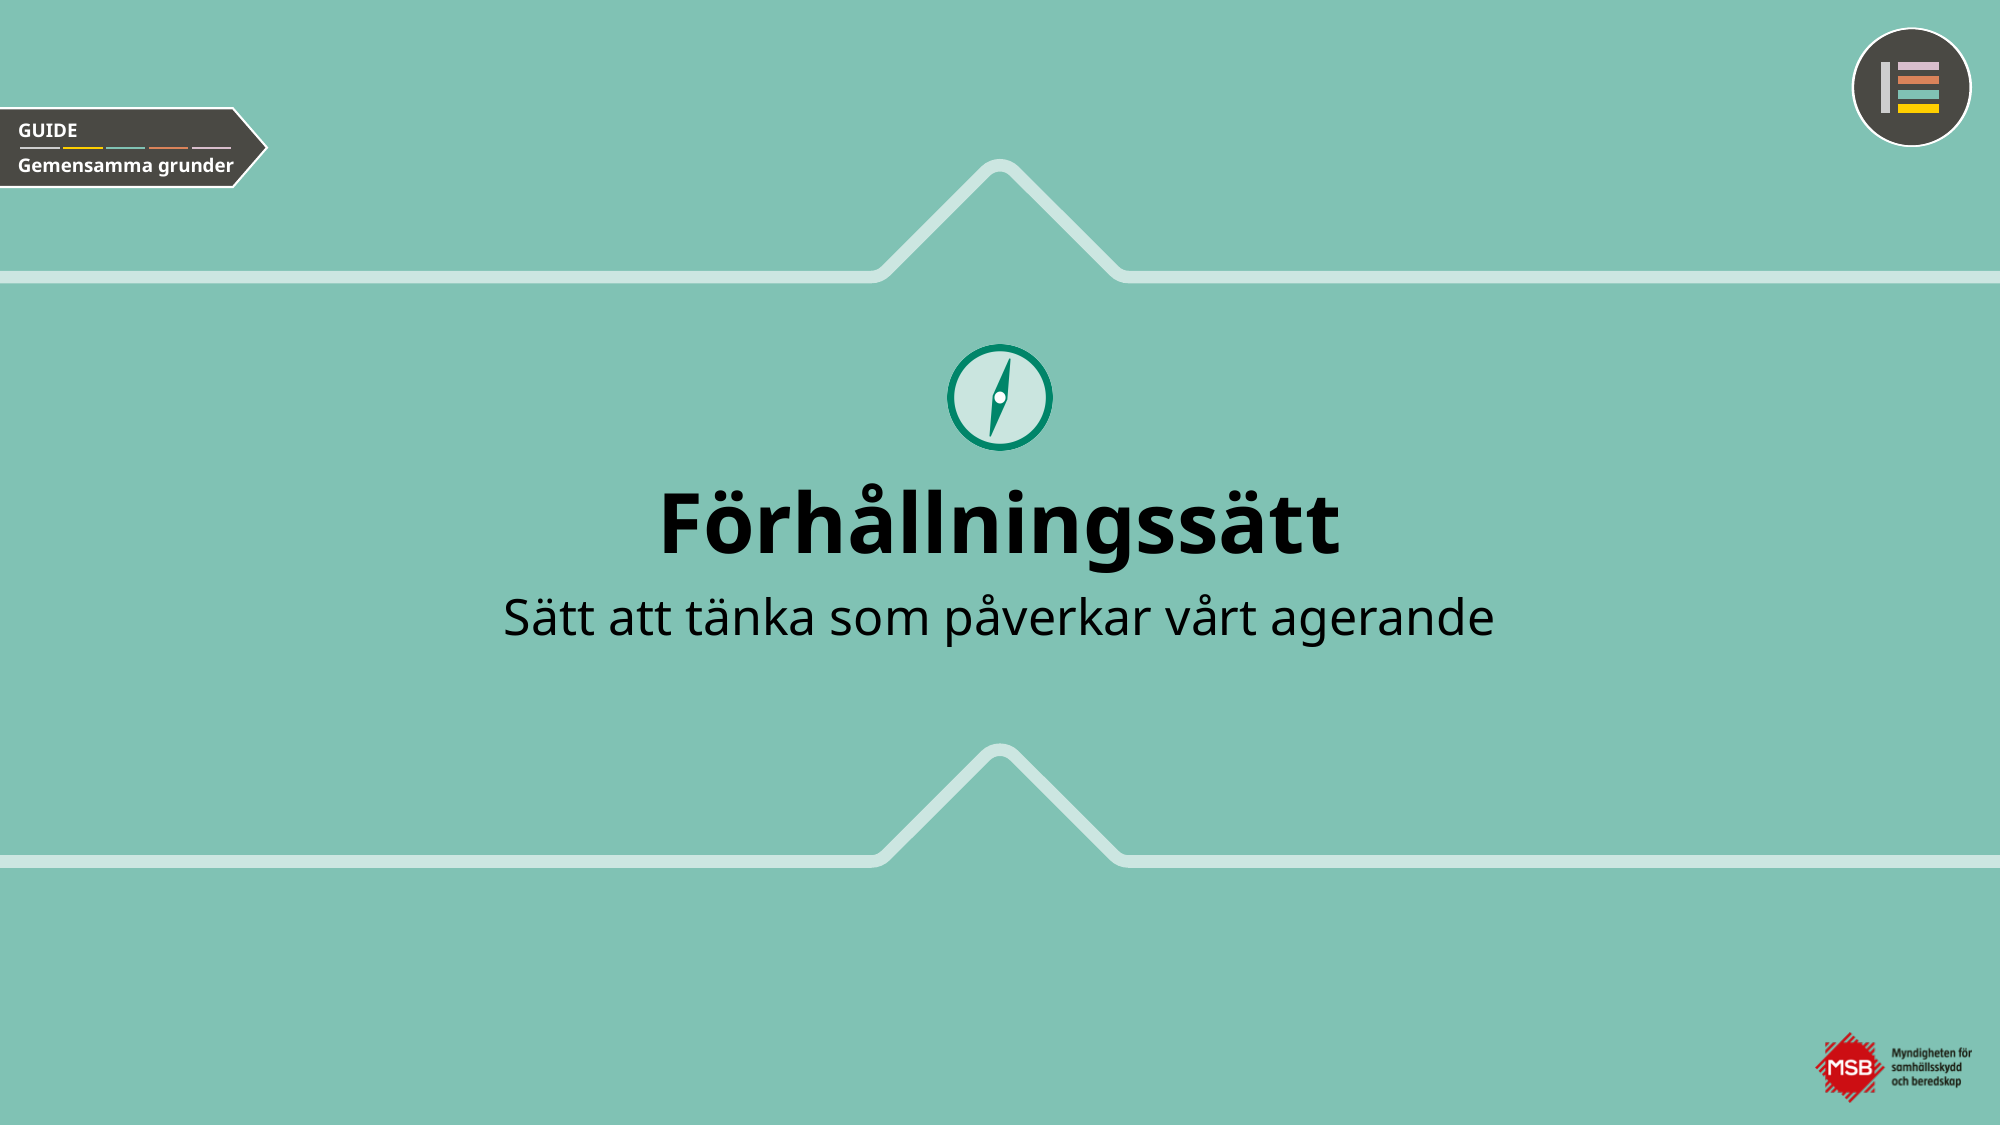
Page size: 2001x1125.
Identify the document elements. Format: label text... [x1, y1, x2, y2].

picture [1815, 1032, 1972, 1103]
title Sätt att tänka som påverkar vårt agerande [249, 584, 1750, 655]
subtitle Förhållningssätt [249, 471, 1750, 578]
picture [946, 344, 1053, 451]
